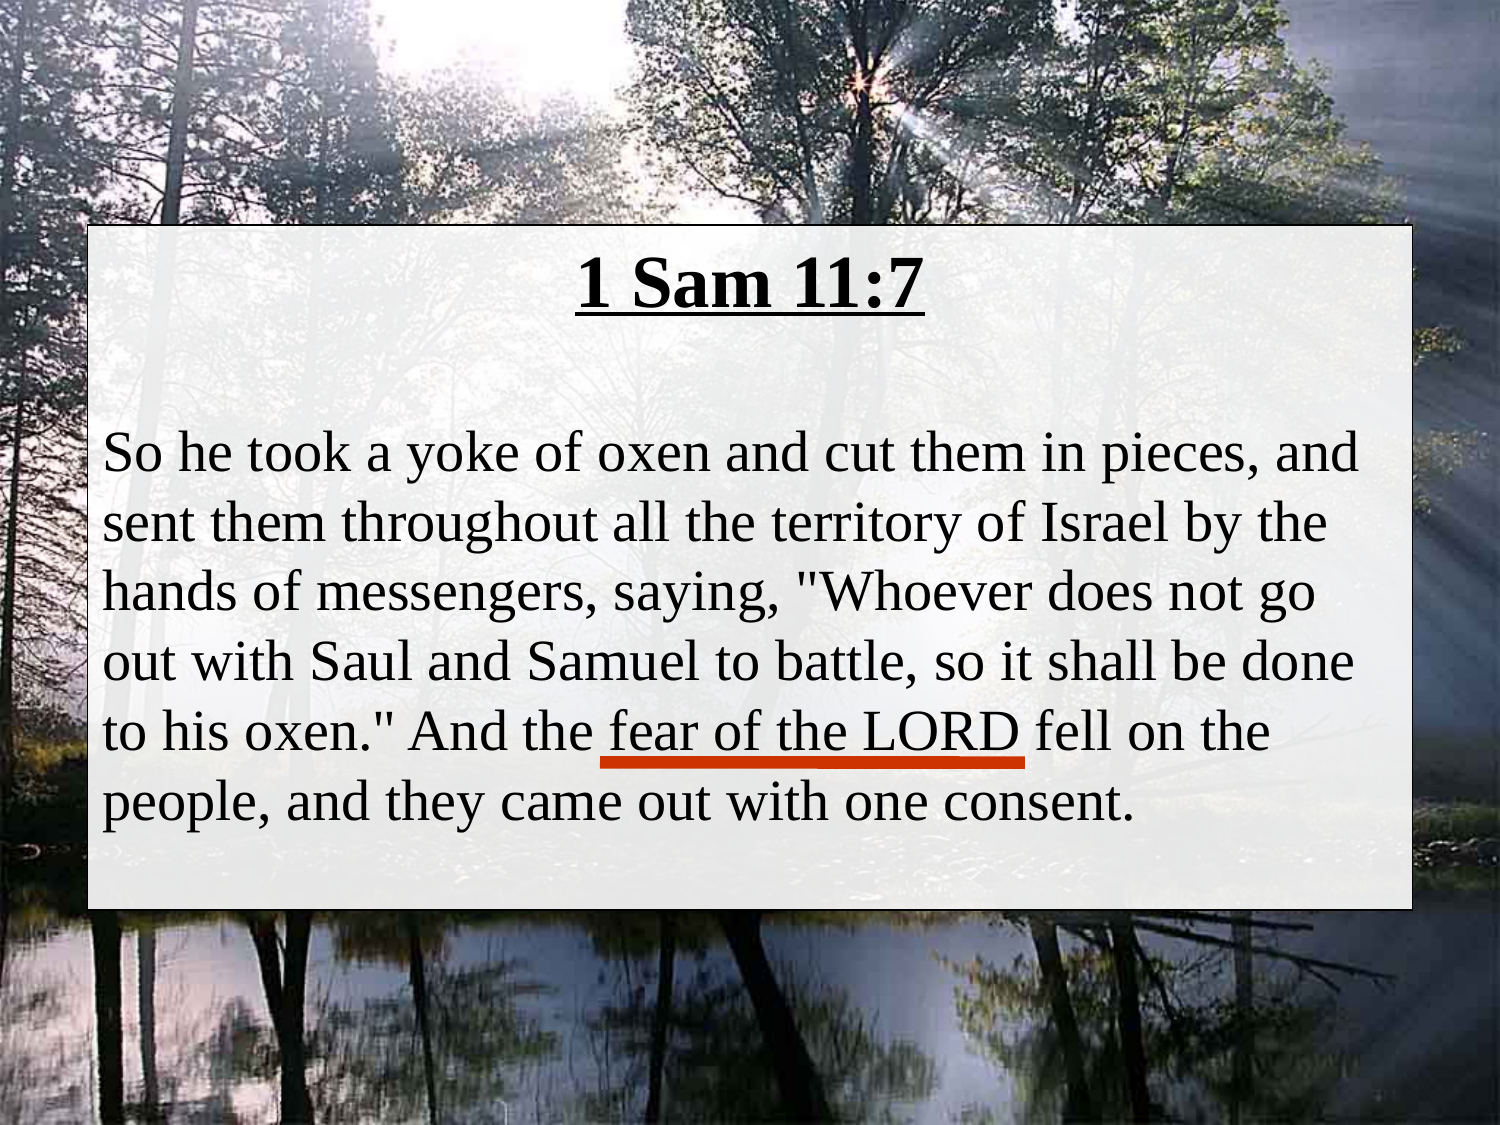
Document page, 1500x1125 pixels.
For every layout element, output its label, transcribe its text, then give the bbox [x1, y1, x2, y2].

text_box 1 Sam 11:7 So he took a yoke of oxen and cut them in pieces, and sent them throughout all the territory of Israel by the hands of messengers, saying, "Whoever does not go out with Saul and Samuel to battle, so it shall be done to his oxen." And the fear of the LORD fell on the people, and they came out with one consent. [87, 225, 1413, 910]
picture [0, 0, 1500, 1125]
